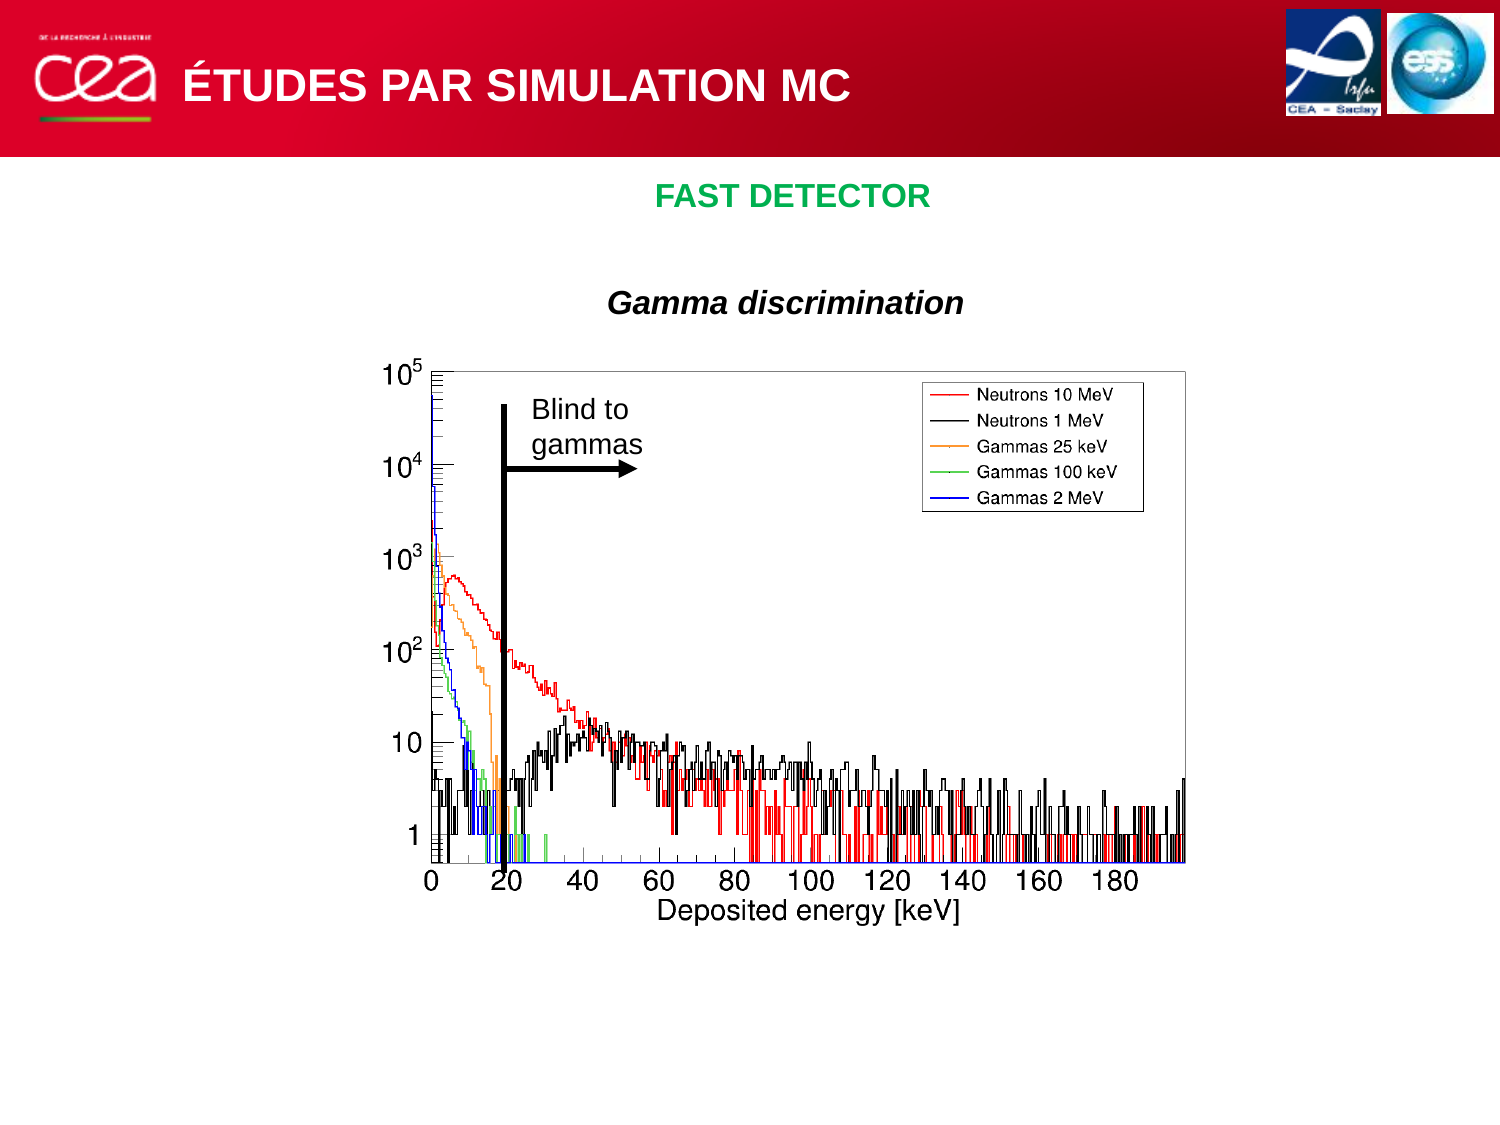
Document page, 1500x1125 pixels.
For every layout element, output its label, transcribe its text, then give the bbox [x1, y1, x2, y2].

title éTUDES PAR SIMULATION MC [183, 8, 1287, 158]
picture [0, 0, 1500, 157]
picture [315, 329, 1257, 944]
text_box Gamma discrimination [116, 273, 1456, 329]
text_box FAST DETECTOR [531, 166, 1055, 222]
